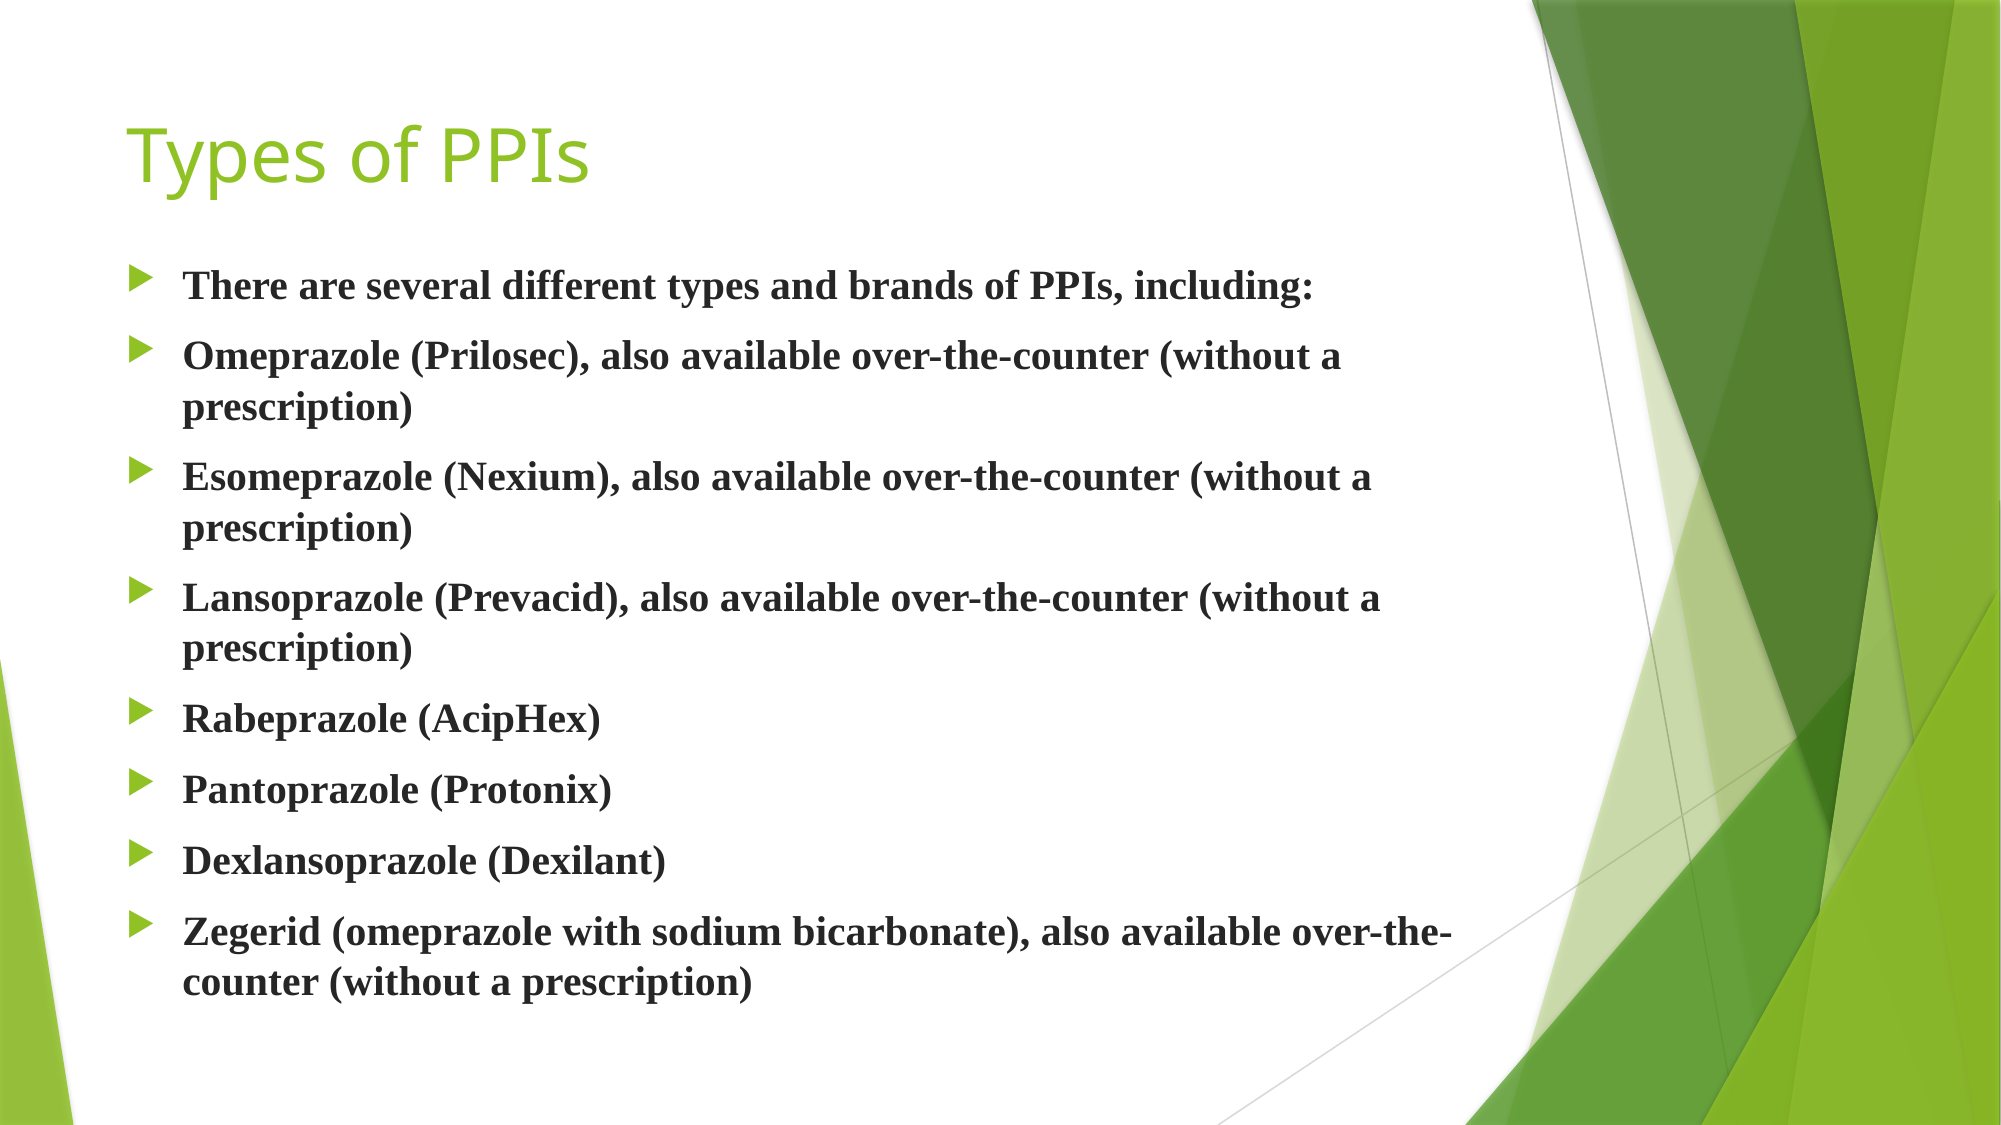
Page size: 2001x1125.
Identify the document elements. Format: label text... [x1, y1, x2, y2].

list There are several different types and brands of PPIs, including: Omeprazole (Prilosec), also available over-the-counter (without a prescription) Esomeprazole (Nexium), also available over-the-counter (without a prescription) Lansoprazole (Prevacid), also available over-the-counter (without a prescription) Rabeprazole (AcipHex) Pantoprazole (Protonix) Dexlansoprazole (Dexilant) Zegerid (omeprazole with sodium bicarbonate), also available over-the-counter (without a prescription) [111, 249, 1522, 1050]
title Types of PPIs [111, 99, 1522, 249]
